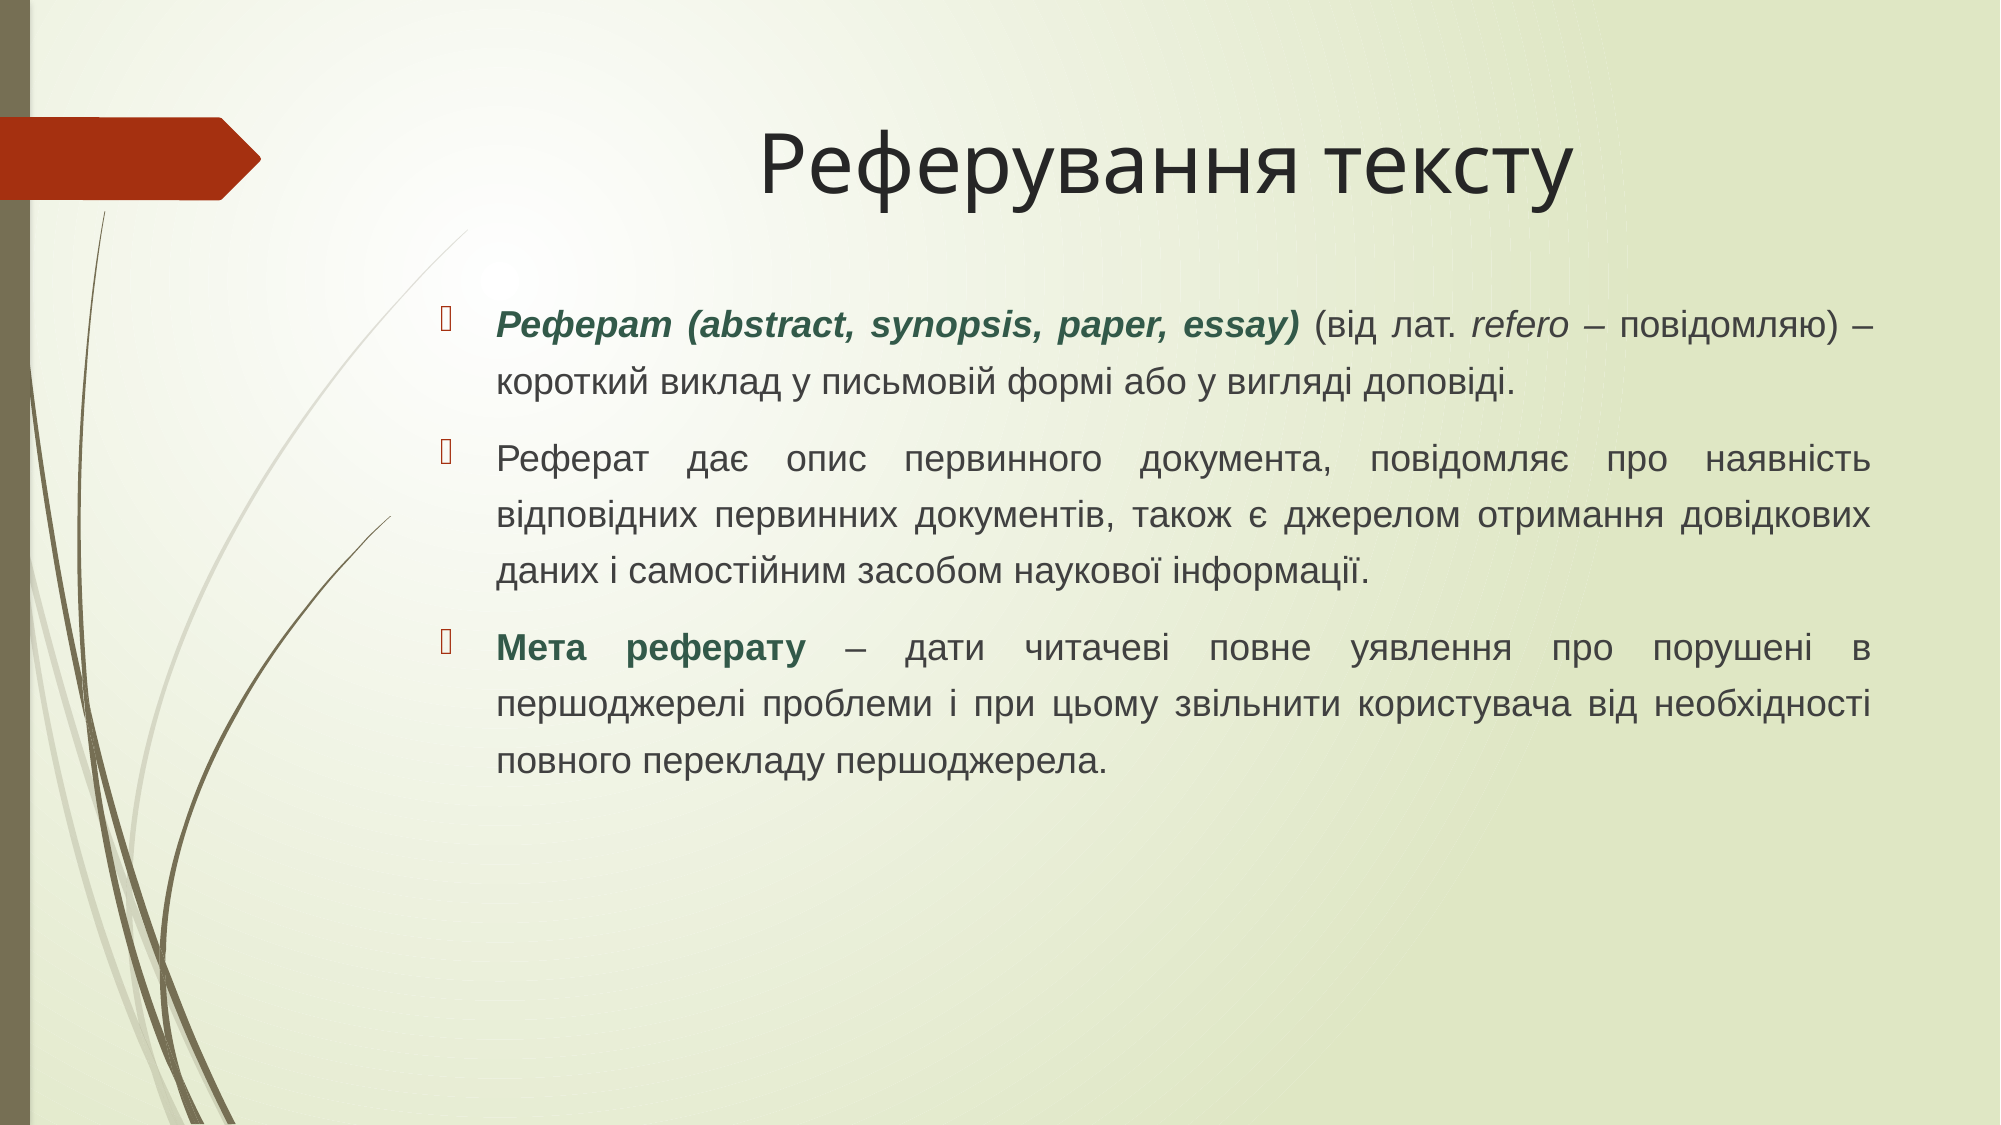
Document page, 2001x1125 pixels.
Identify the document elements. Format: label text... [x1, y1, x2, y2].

title Реферування тексту [425, 102, 1888, 281]
list Реферат (abstract, synopsis, paper, essay) (від лат. refеrо – повідомляю) – короткий виклад у письмовій формі або у вигляді доповіді. Реферат дає опис первинного документа, повідомляє про наявність відповідних первинних документів, також є джерелом отримання довідкових даних і самостійним засобом наукової інформації. Мета реферату – дати читачеві повне уявлення про порушені в першоджерелі проблеми і при цьому звільнити користувача від необхідності повного перекладу першоджерела. [424, 281, 1888, 970]
